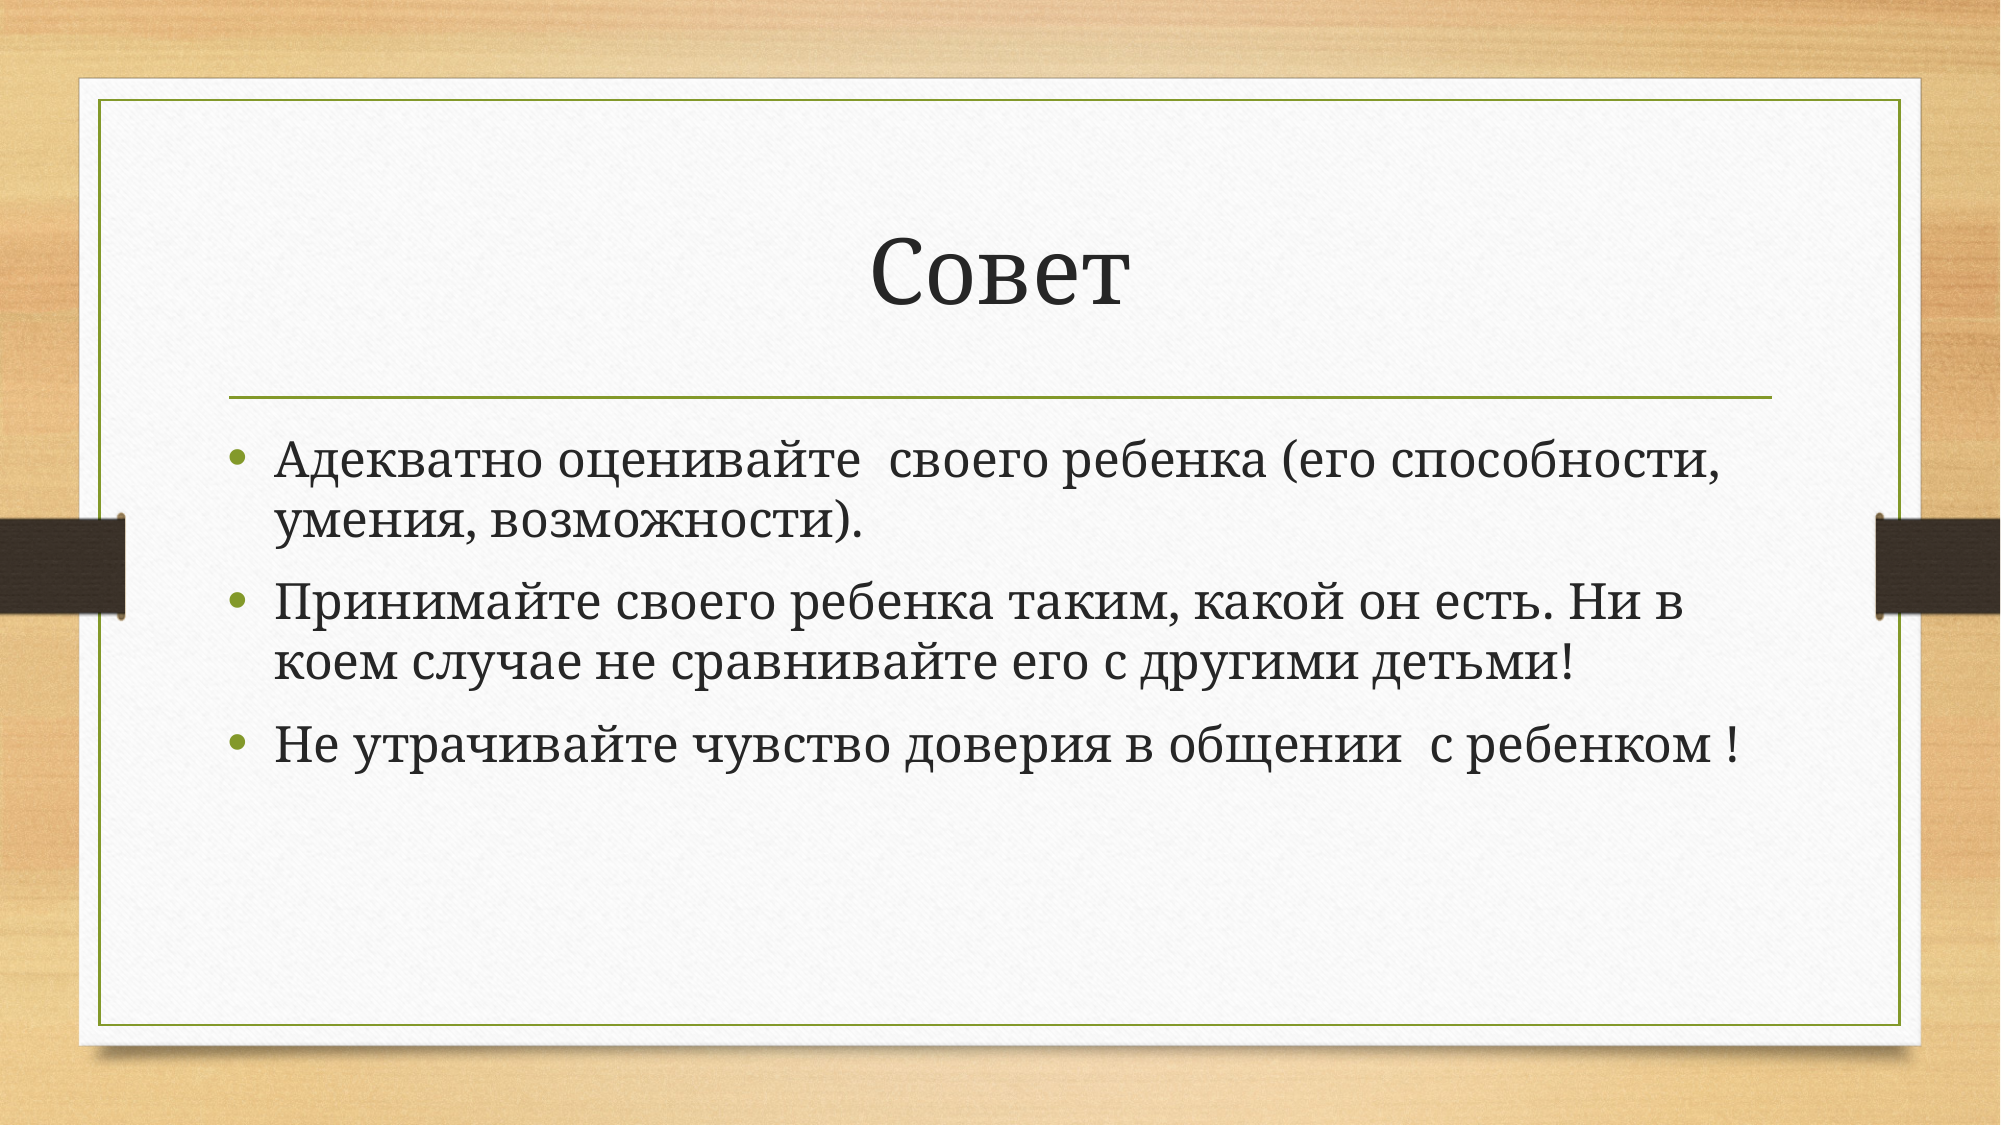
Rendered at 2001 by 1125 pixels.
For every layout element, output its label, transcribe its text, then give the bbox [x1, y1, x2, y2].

picture [0, 0, 2001, 1125]
list Адекватно оценивайте своего ребенка (его способности, умения, возможности). Принимайте своего ребенка таким, какой он есть. Ни в коем случае не сравнивайте его с другими детьми! Не утрачивайте чувство доверия в общении с ребенком ! [212, 419, 1788, 964]
title Совет [212, 161, 1788, 375]
